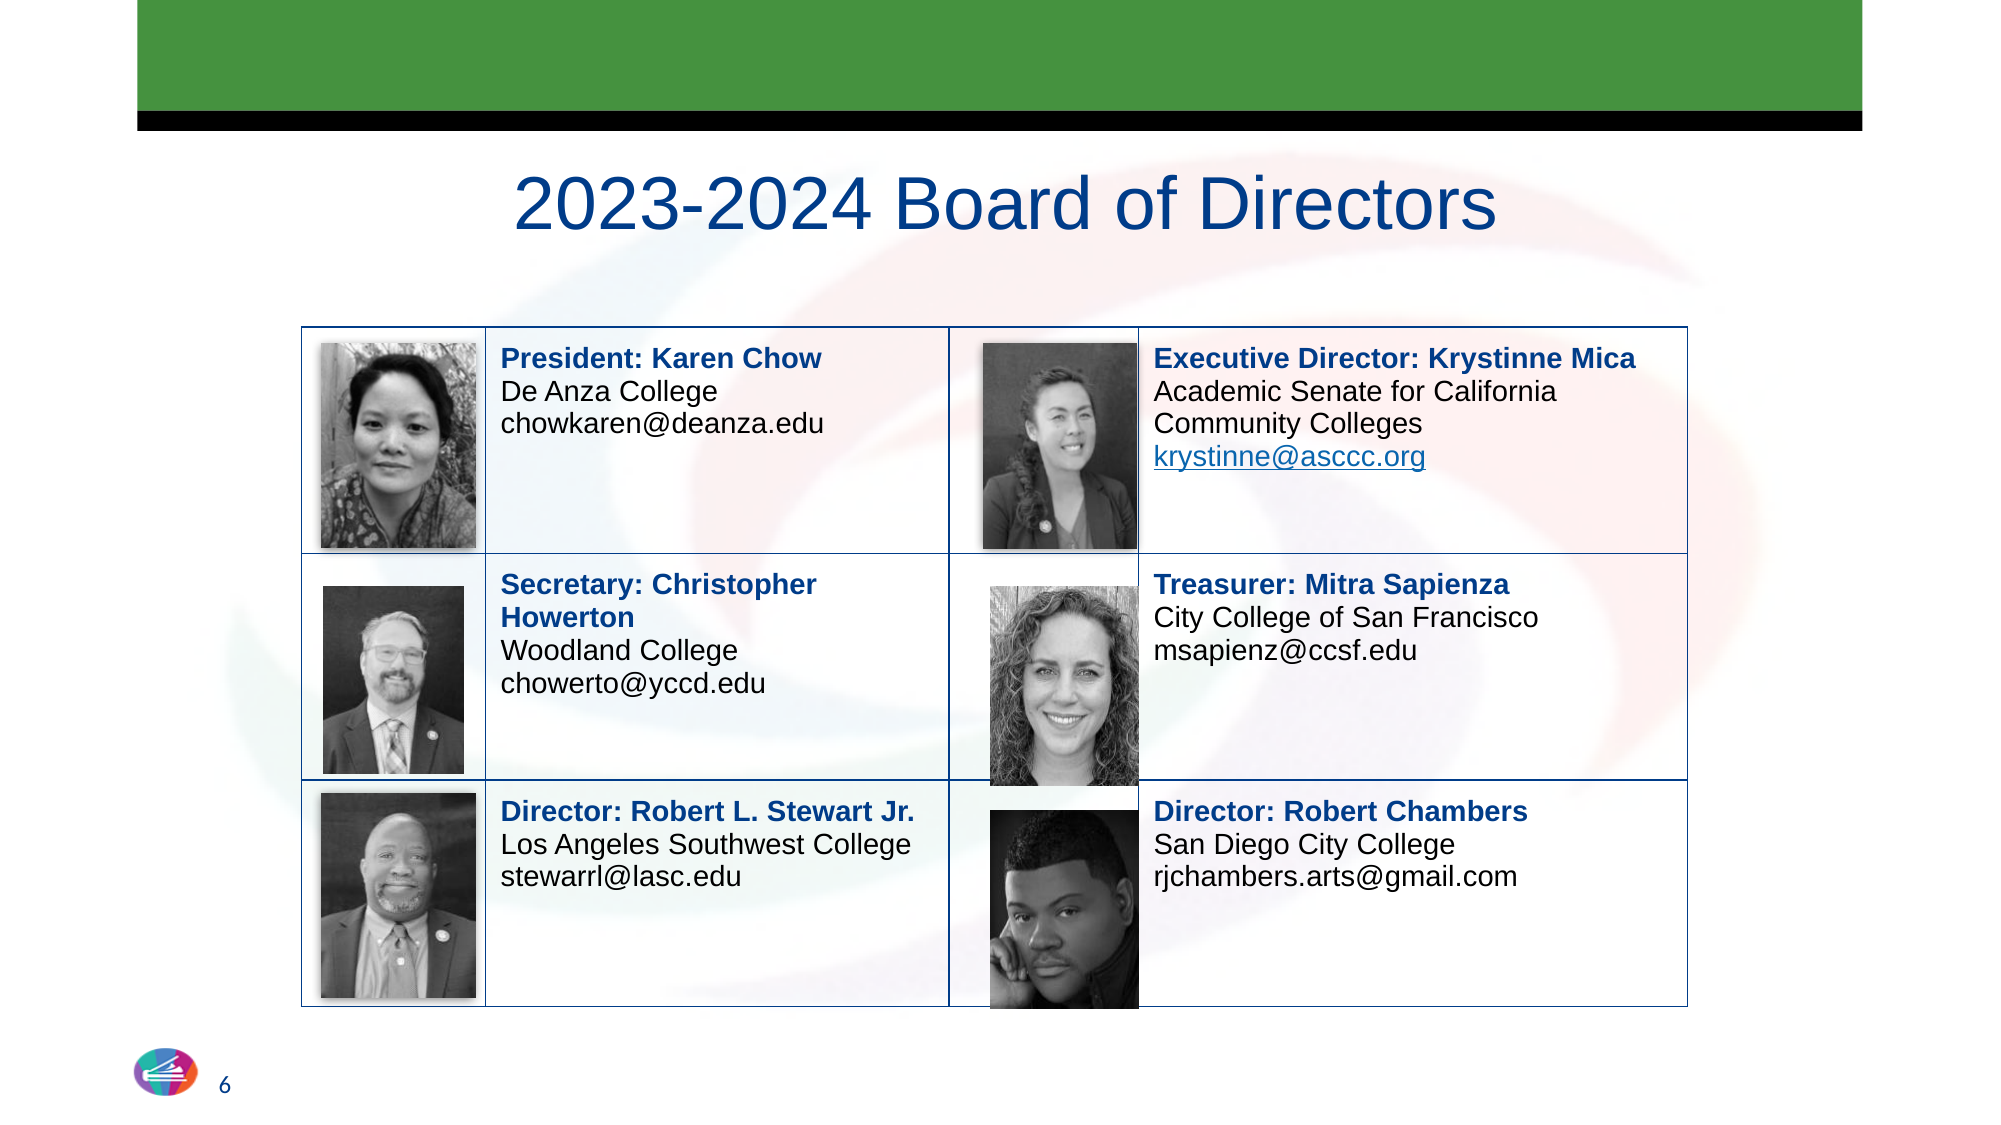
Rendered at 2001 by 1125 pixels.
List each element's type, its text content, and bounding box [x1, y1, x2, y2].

table_cell [950, 554, 1138, 779]
table_header President: Karen Chow De Anza College chowkaren@deanza.edu [486, 328, 948, 553]
table_cell [302, 781, 485, 1006]
picture [0, 0, 2001, 1125]
table_header Executive Director: Krystinne Mica Academic Senate for California Community Colleges krystinne@asccc.org [1139, 328, 1687, 553]
table_cell Director: Robert Chambers San Diego City College rjchambers.arts@gmail.com [1139, 781, 1687, 1006]
table_cell [302, 554, 485, 779]
table_cell [950, 781, 1138, 1006]
table_cell Treasurer: Mitra Sapienza City College of San Francisco msapienz@ccsf.edu [1139, 554, 1687, 779]
title 2023-2024 Board of Directors [359, 103, 1653, 307]
table_header [302, 328, 485, 553]
table_cell Secretary: Christopher Howerton Woodland College chowerto@yccd.edu [486, 554, 948, 779]
table_header [950, 328, 1138, 553]
table_cell Director: Robert L. Stewart Jr. Los Angeles Southwest College stewarrl@lasc.edu [486, 781, 948, 1006]
